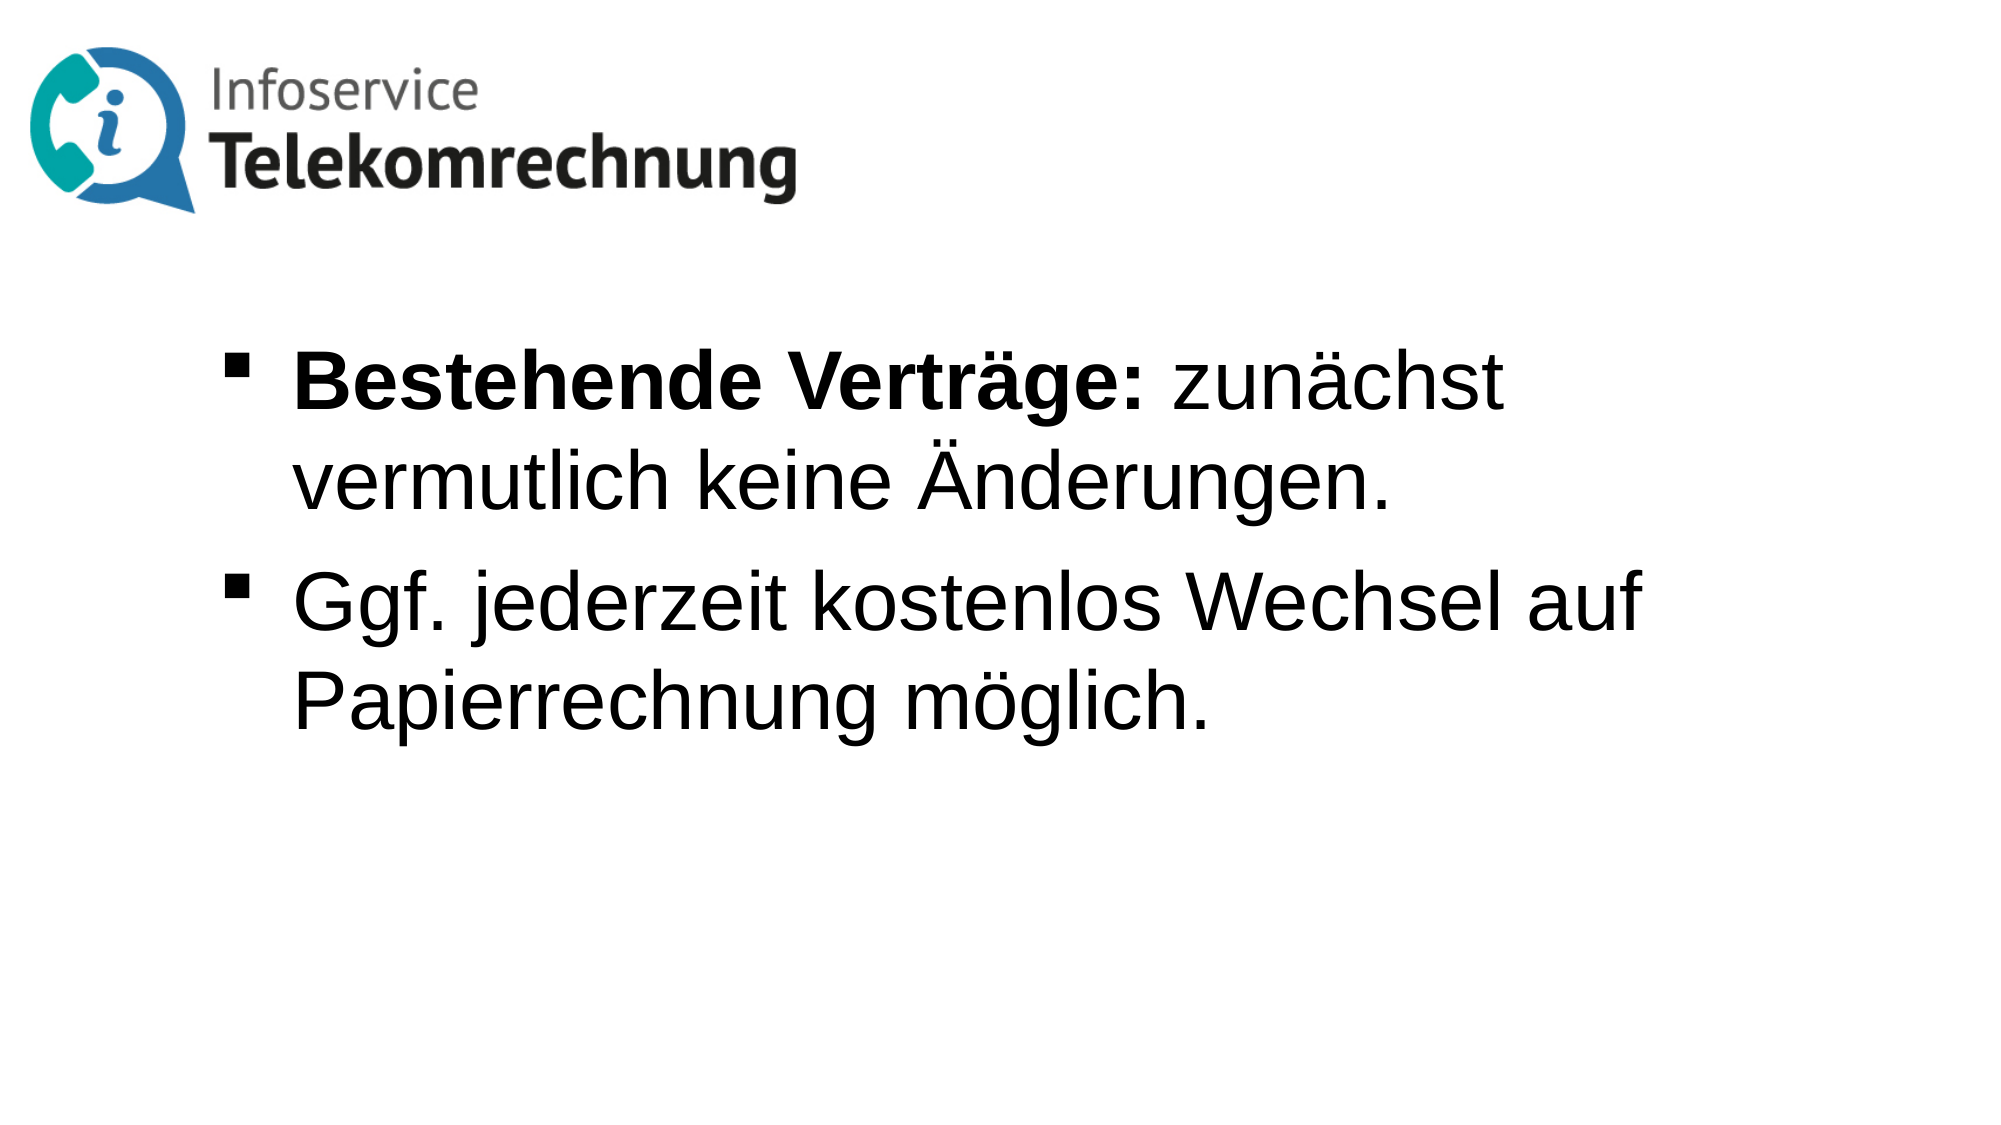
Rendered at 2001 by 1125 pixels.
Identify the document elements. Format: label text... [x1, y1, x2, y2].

title [137, 59, 1863, 278]
list Bestehende Verträge: zunächst vermutlich keine Änderungen. Ggf. jederzeit kostenlos Wechsel auf Papierrechnung möglich. [204, 318, 1876, 1033]
picture [27, 45, 798, 216]
